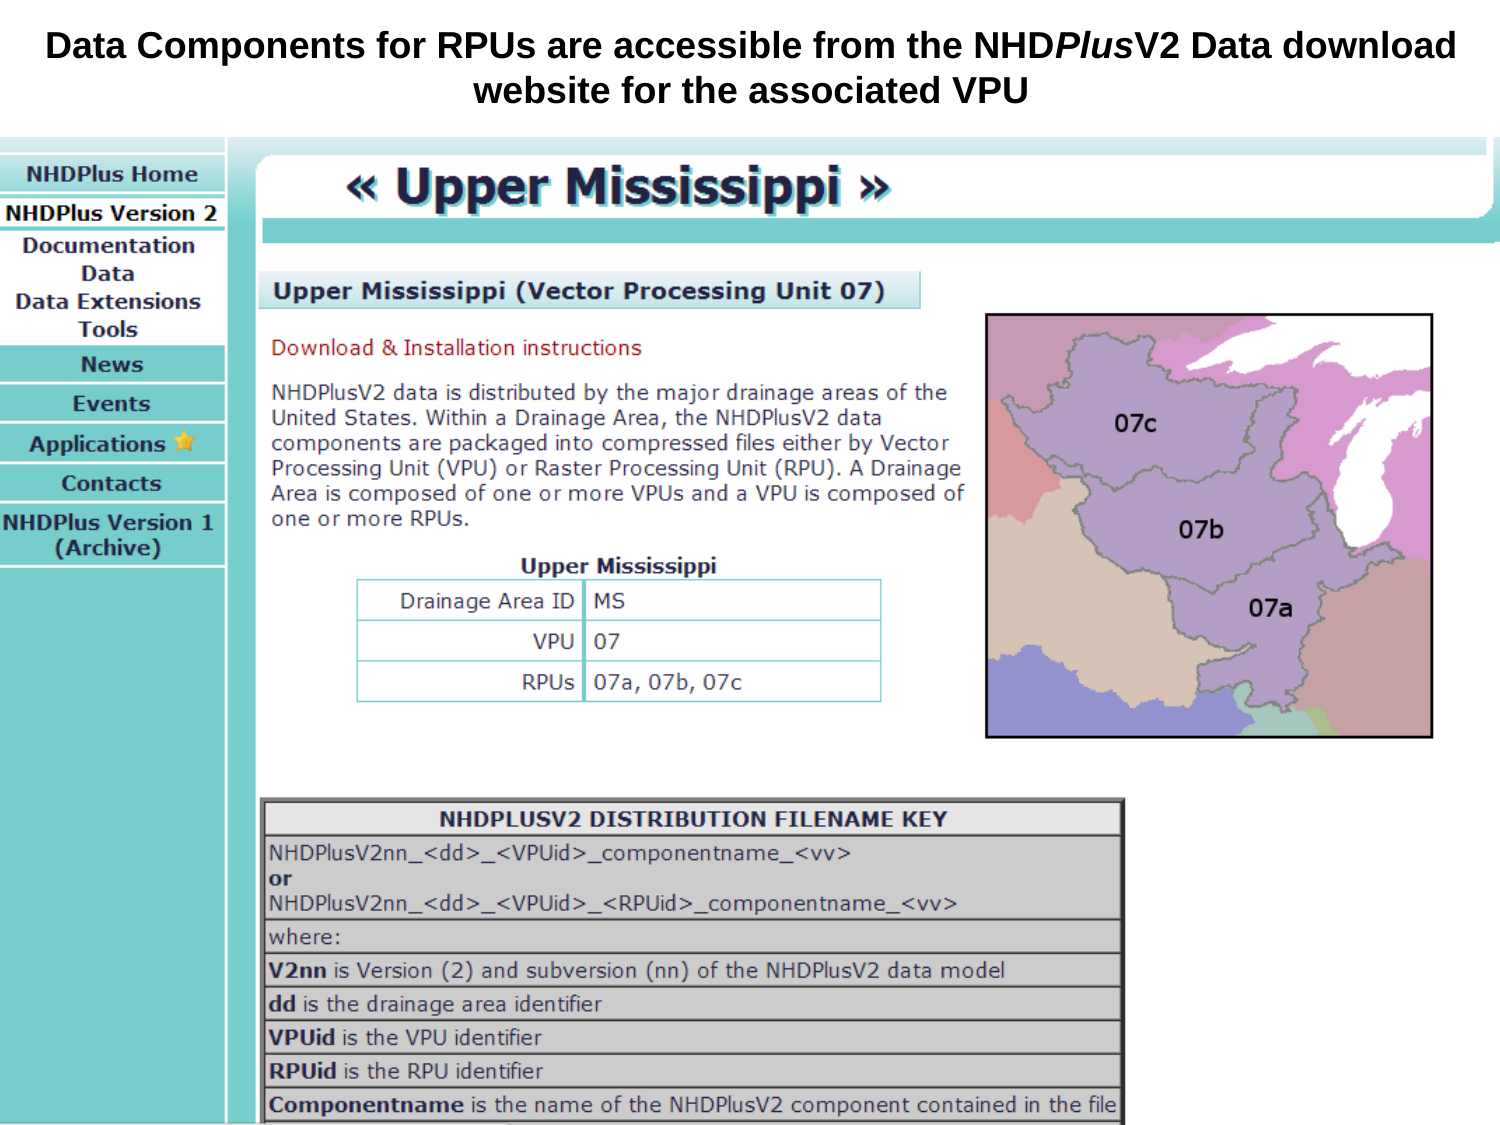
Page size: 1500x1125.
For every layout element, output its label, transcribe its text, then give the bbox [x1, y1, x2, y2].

picture [0, 137, 1500, 1125]
text_box Data Components for RPUs are accessible from the NHDPlusV2 Data download website for the associated VPU [30, 14, 1473, 119]
